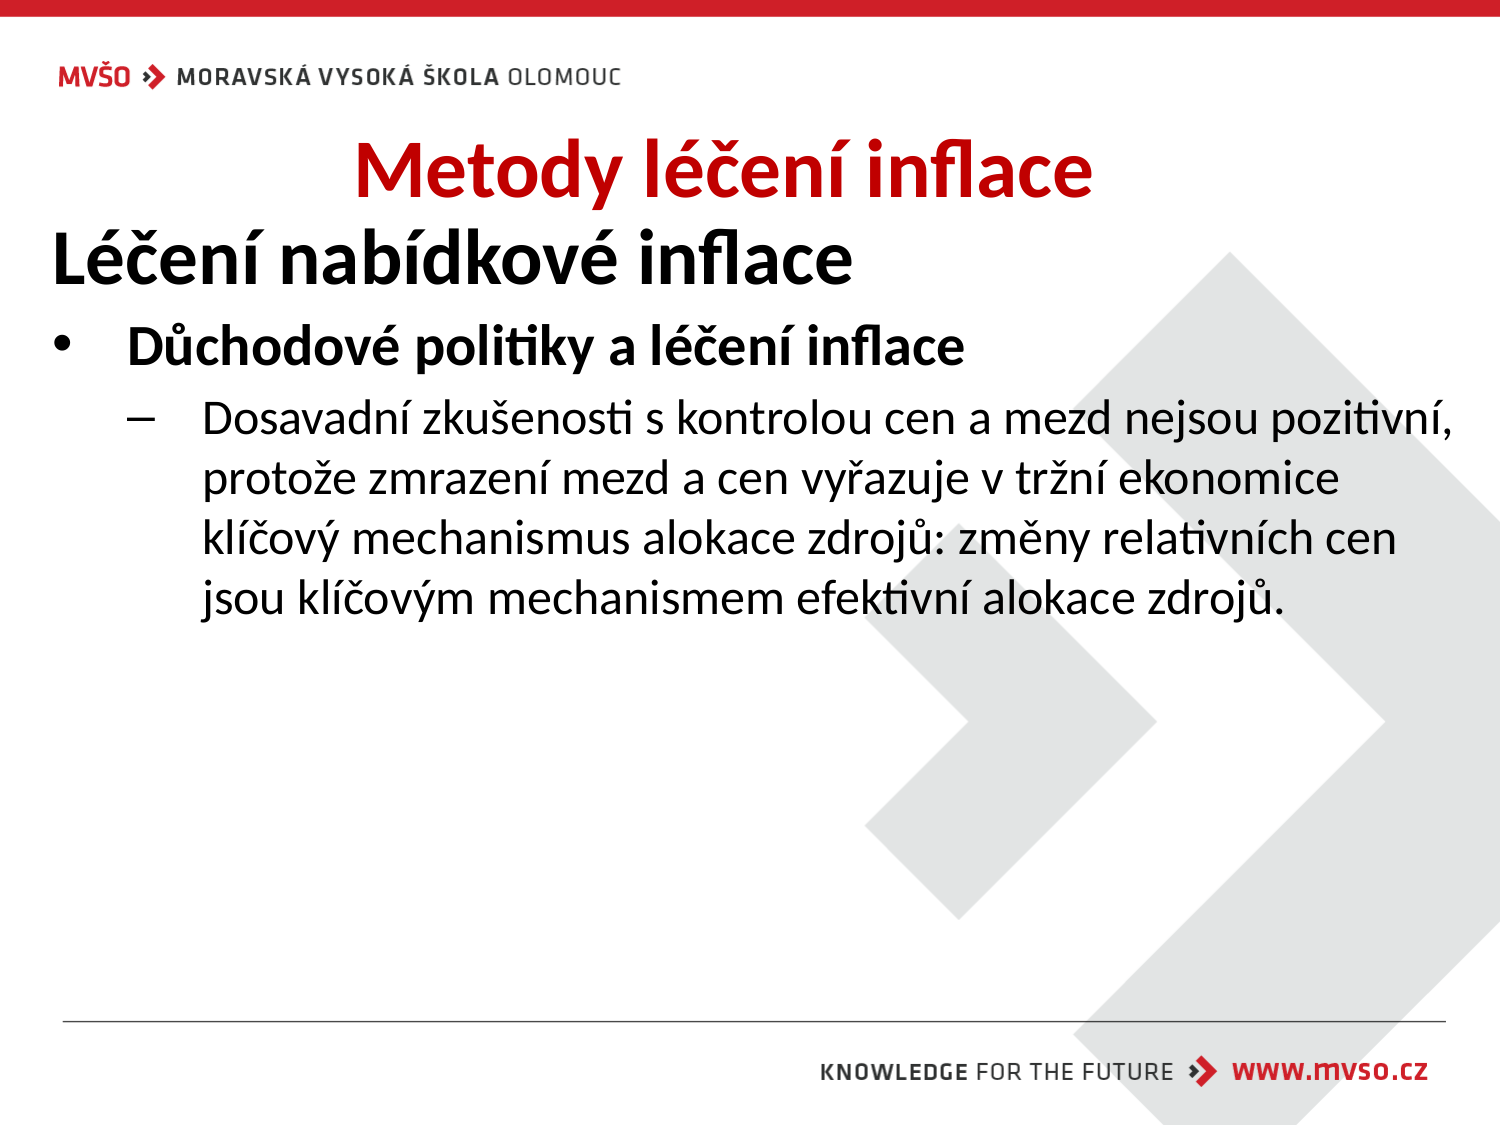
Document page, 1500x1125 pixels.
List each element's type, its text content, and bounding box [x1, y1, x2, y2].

list Léčení nabídkové inflace Důchodové politiky a léčení inflace Dosavadní zkušenosti s kontrolou cen a mezd nejsou pozitivní, protože zmrazení mezd a cen vyřazuje v tržní ekonomice klíčový mechanismus alokace zdrojů: změny relativních cen jsou klíčovým mechanismem efektivní alokace zdrojů. [37, 197, 1486, 1038]
picture [0, 0, 1500, 1125]
text_box Metody léčení inflace [37, 124, 1412, 198]
